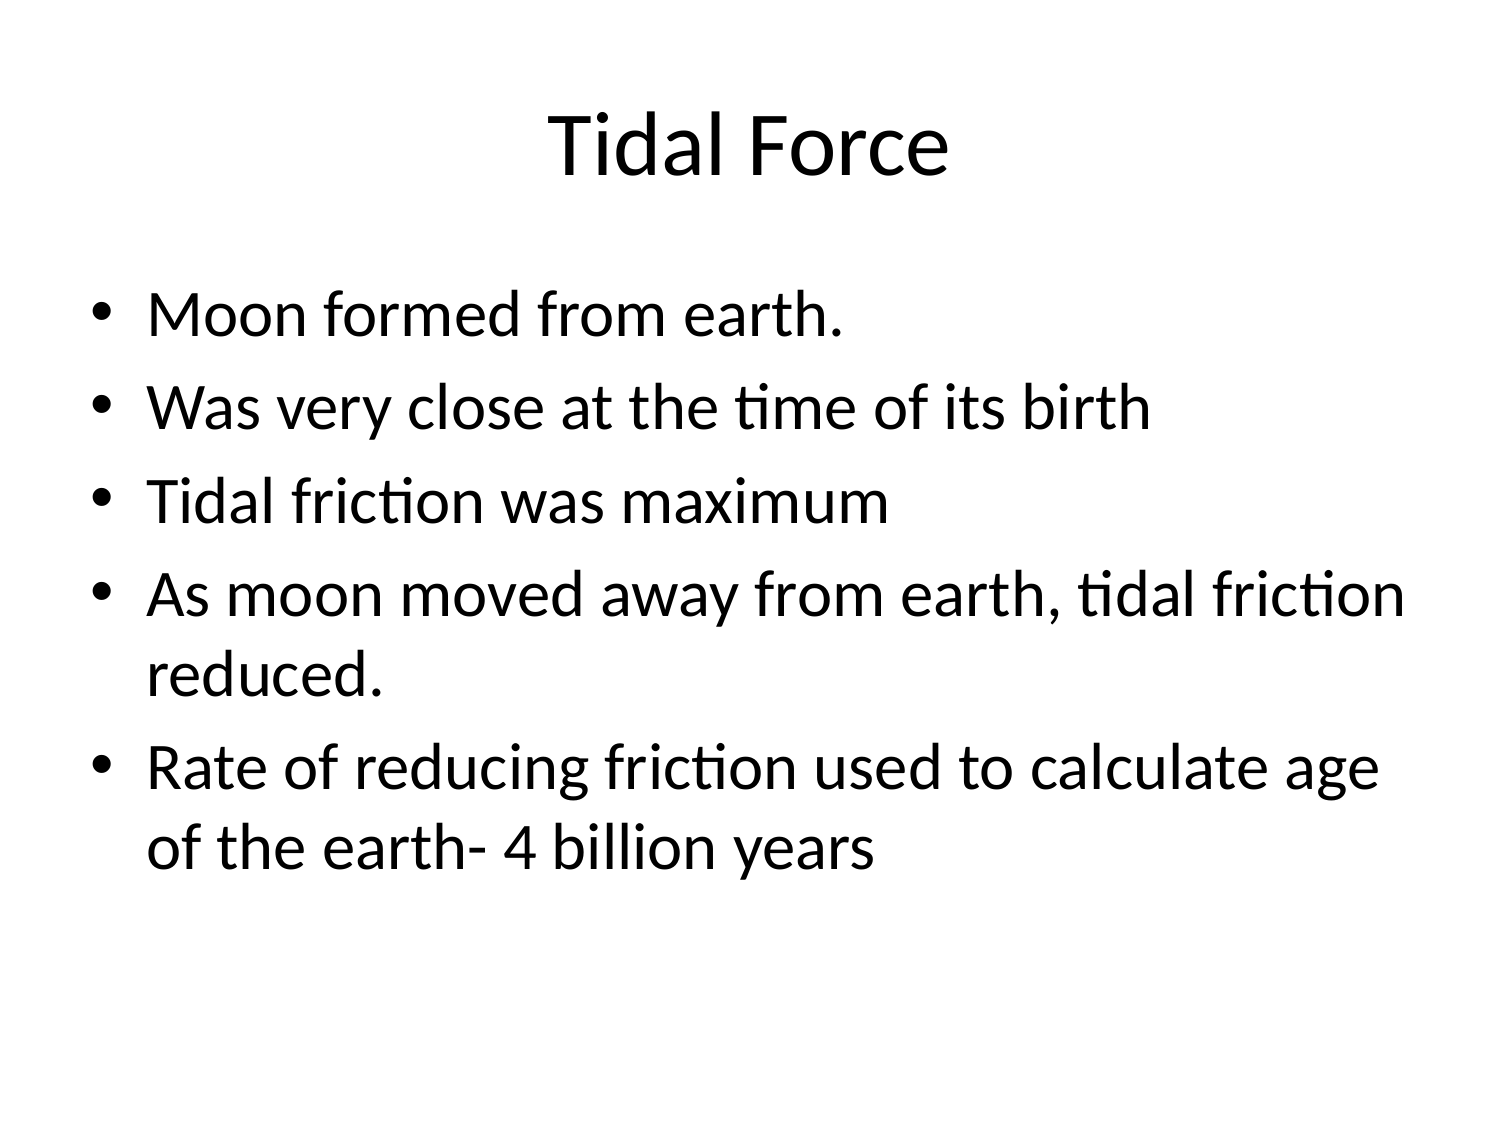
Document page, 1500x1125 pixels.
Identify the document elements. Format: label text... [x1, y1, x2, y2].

title Tidal Force [75, 45, 1425, 233]
list Moon formed from earth. Was very close at the time of its birth Tidal friction was maximum As moon moved away from earth, tidal friction reduced. Rate of reducing friction used to calculate age of the earth- 4 billion years [75, 262, 1425, 1005]
